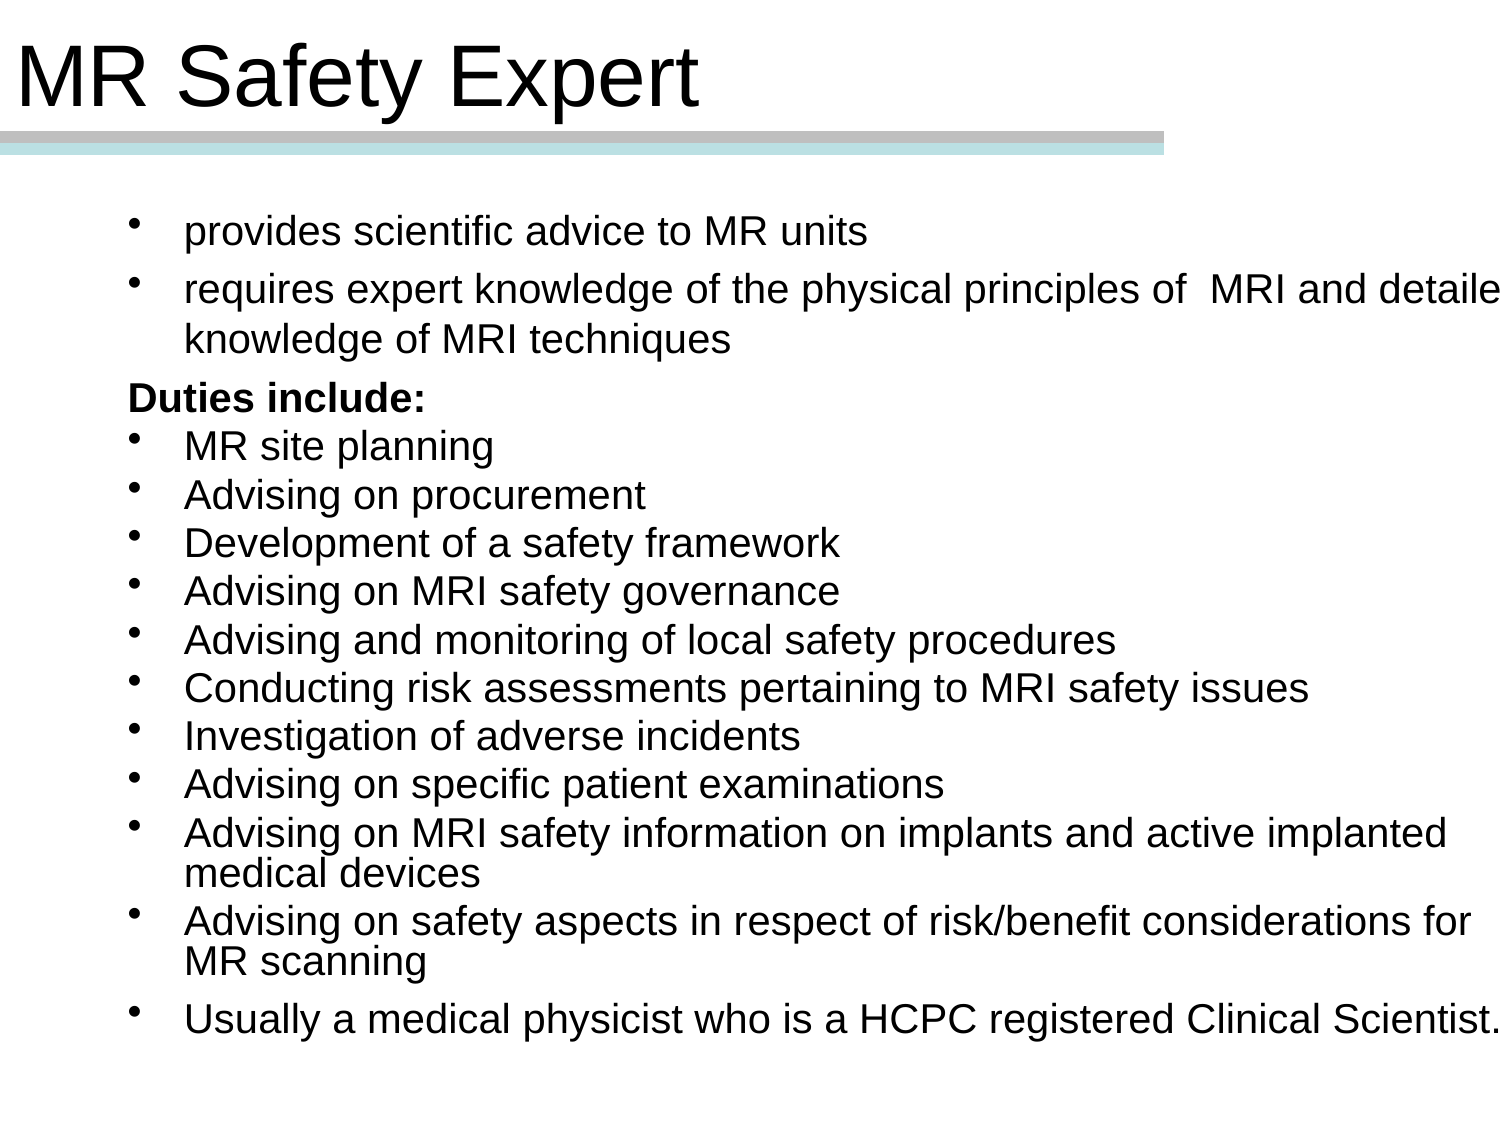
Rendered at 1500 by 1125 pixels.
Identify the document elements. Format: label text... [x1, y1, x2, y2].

title MR Safety Expert [0, 0, 1276, 144]
list provides scientific advice to MR units requires expert knowledge of the physical principles of MRI and detailed knowledge of MRI techniques Duties include: MR site planning Advising on procurement Development of a safety framework Advising on MRI safety governance Advising and monitoring of local safety procedures Conducting risk assessments pertaining to MRI safety issues Investigation of adverse incidents Advising on specific patient examinations Advising on MRI safety information on implants and active implanted medical devices Advising on safety aspects in respect of risk/benefit considerations for MR scanning Usually a medical physicist who is a HCPC registered Clinical Scientist. [112, 196, 1500, 1125]
